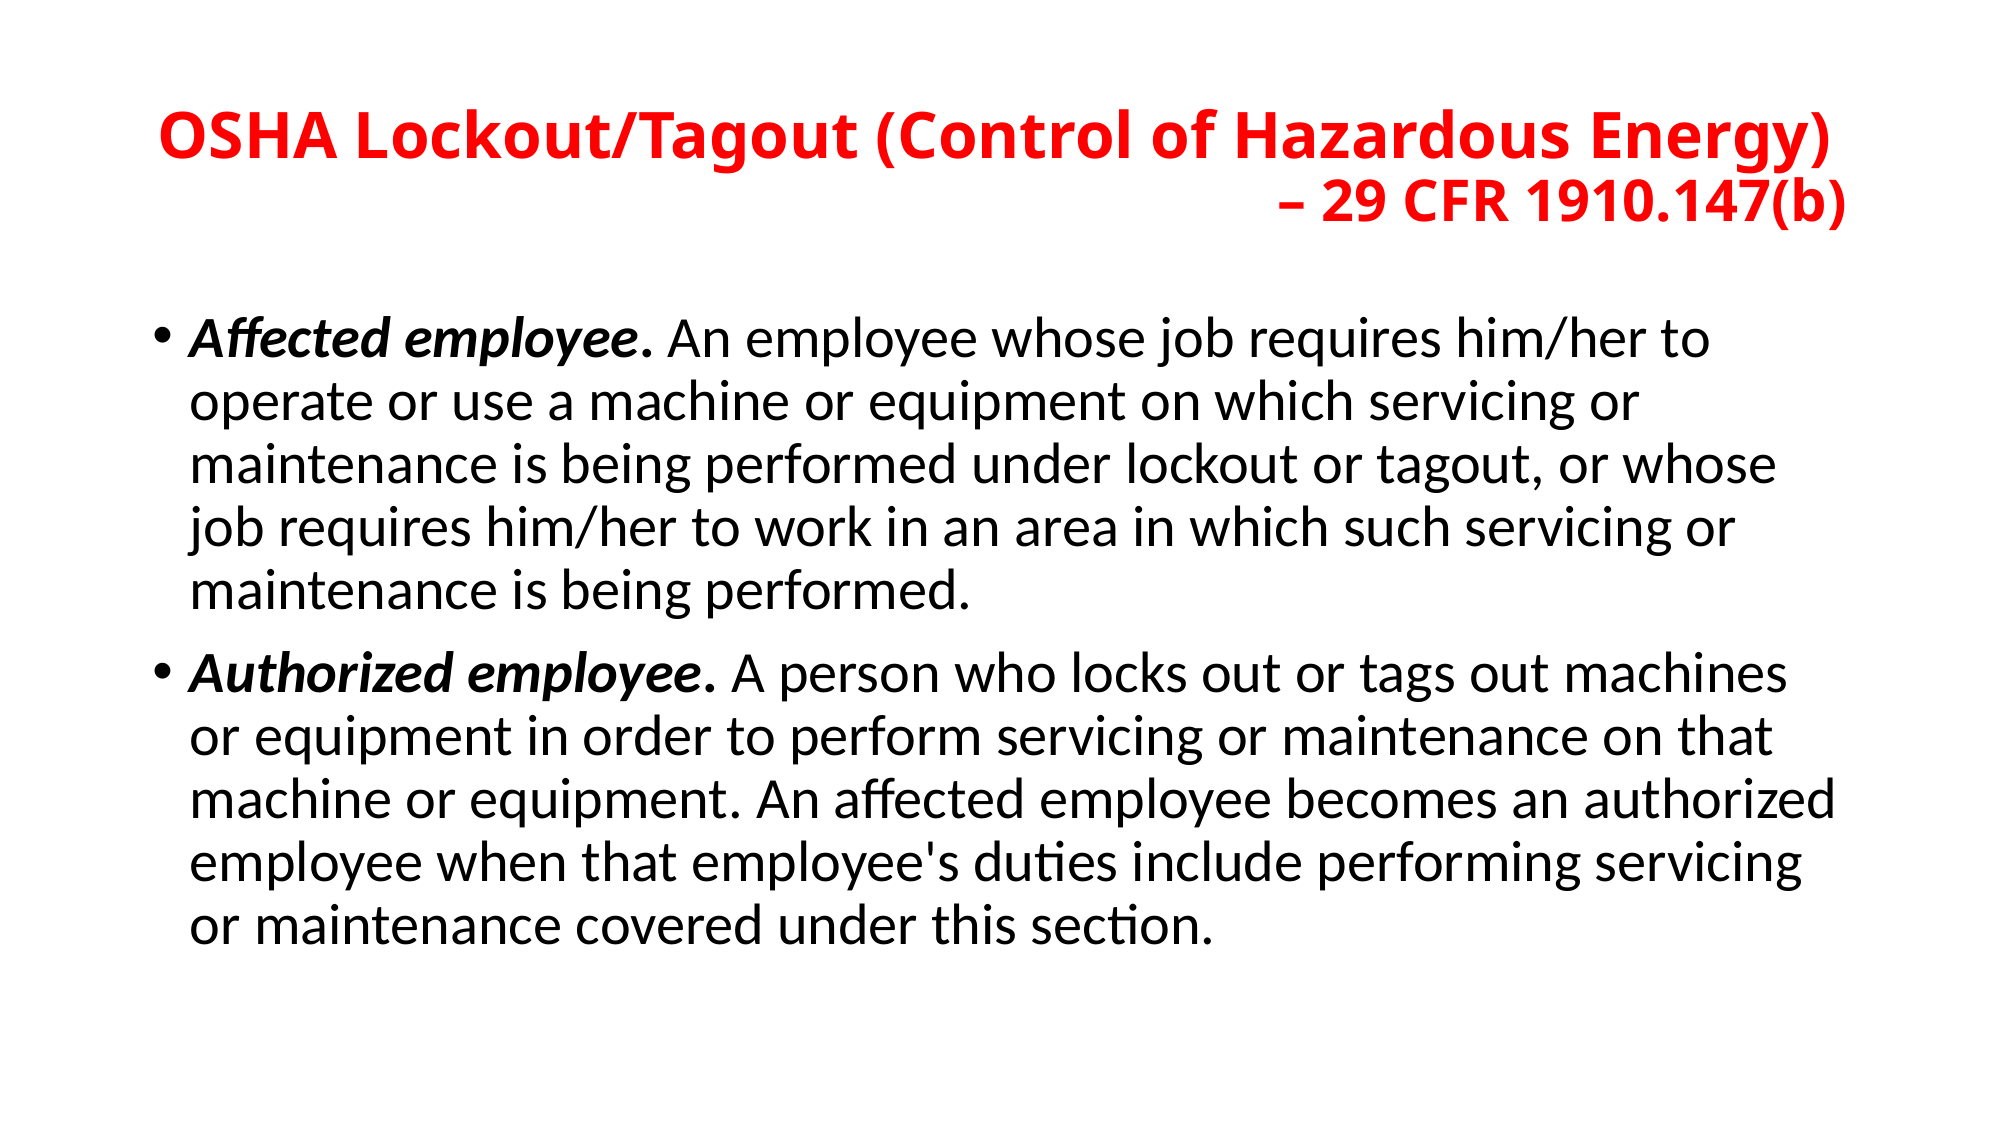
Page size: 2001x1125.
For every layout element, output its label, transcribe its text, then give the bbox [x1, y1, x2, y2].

list Affected employee. An employee whose job requires him/her to operate or use a machine or equipment on which servicing or maintenance is being performed under lockout or tagout, or whose job requires him/her to work in an area in which such servicing or maintenance is being performed. Authorized employee. A person who locks out or tags out machines or equipment in order to perform servicing or maintenance on that machine or equipment. An affected employee becomes an authorized employee when that employee's duties include performing servicing or maintenance covered under this section. [137, 299, 1863, 1014]
title OSHA Lockout/Tagout (Control of Hazardous Energy) – 29 CFR 1910.147(b) [137, 59, 1863, 278]
